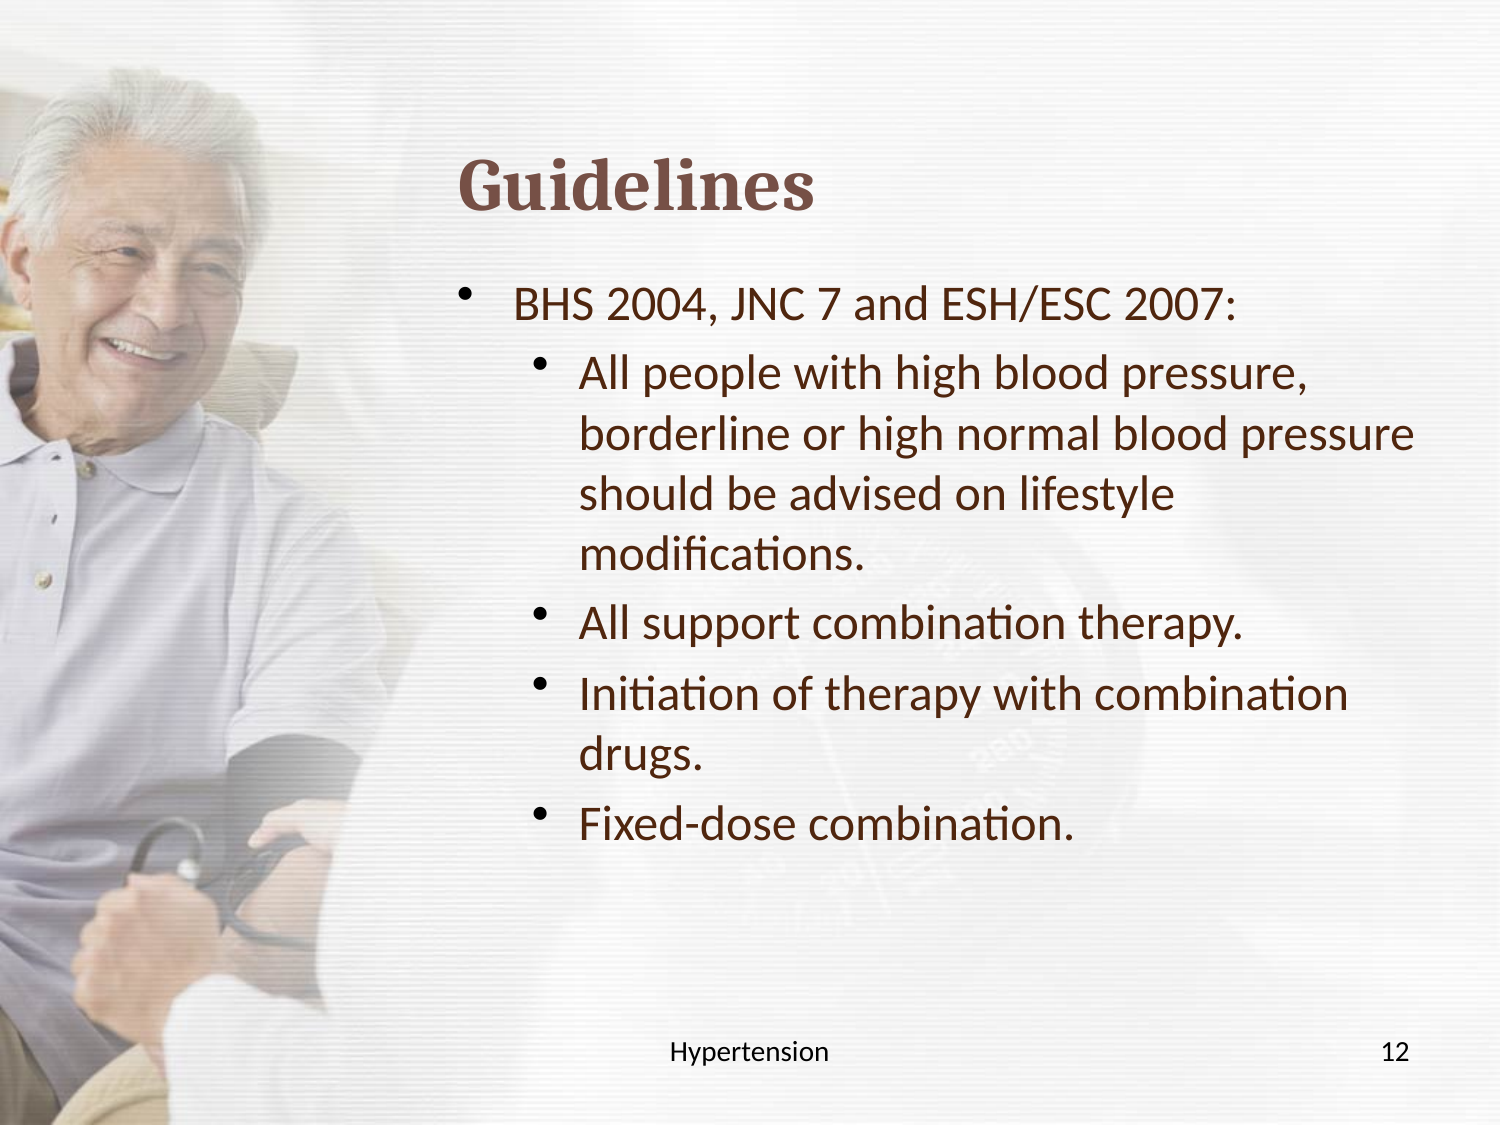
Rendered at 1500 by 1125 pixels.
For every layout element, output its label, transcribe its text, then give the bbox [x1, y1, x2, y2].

list BHS 2004, JNC 7 and ESH/ESC 2007: All people with high blood pressure, borderline or high normal blood pressure should be advised on lifestyle modifications. All support combination therapy. Initiation of therapy with combination drugs. Fixed-dose combination. [441, 262, 1480, 1006]
picture [0, 0, 1500, 1125]
footer Hypertension [512, 1024, 988, 1103]
title Guidelines [443, 44, 1480, 233]
slide_number 12 [1074, 1024, 1426, 1103]
